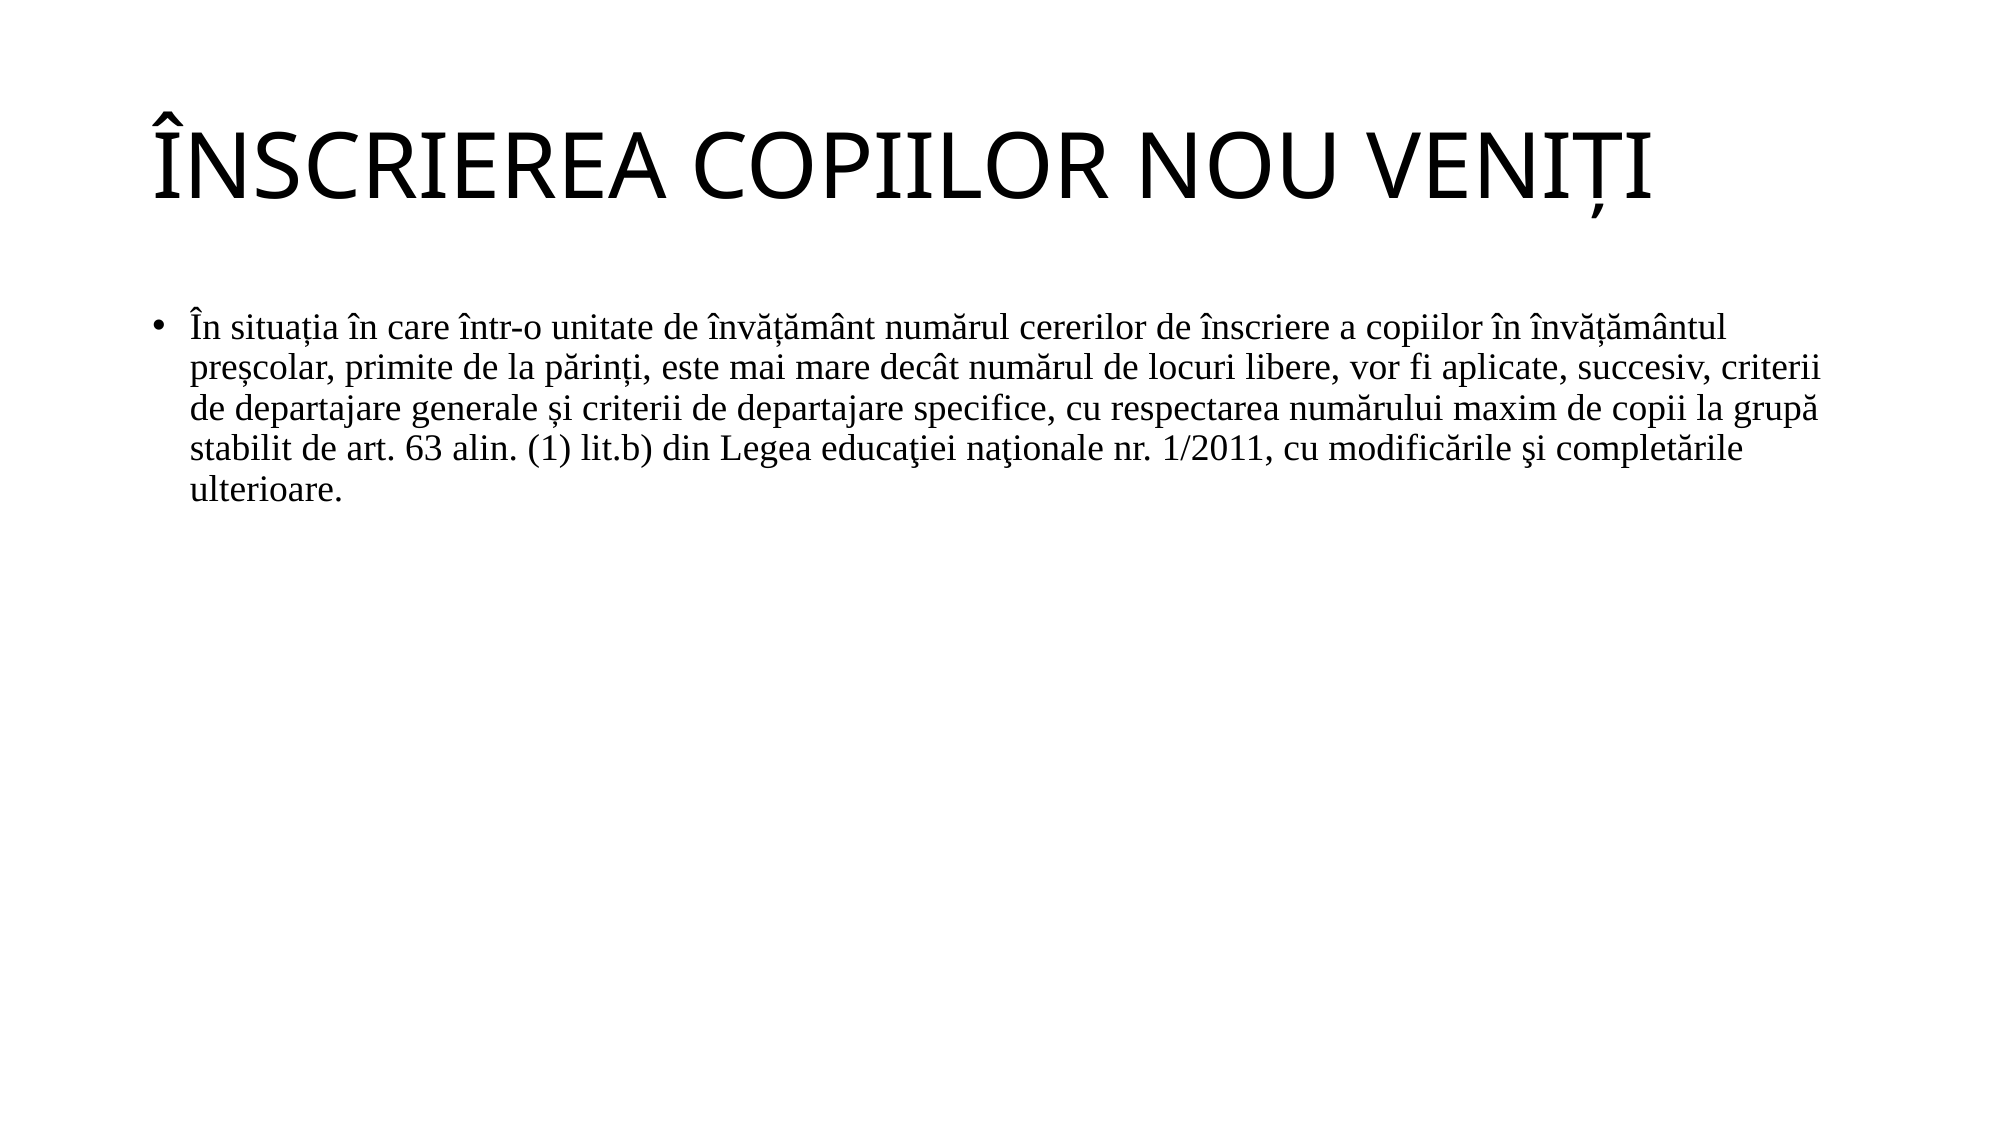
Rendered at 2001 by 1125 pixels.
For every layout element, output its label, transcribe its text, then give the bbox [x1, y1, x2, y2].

list În situația în care într-o unitate de învățământ numărul cererilor de înscriere a copiilor în învățământul preșcolar, primite de la părinți, este mai mare decât numărul de locuri libere, vor fi aplicate, succesiv, criterii de departajare generale și criterii de departajare specifice, cu respectarea numărului maxim de copii la grupă stabilit de art. 63 alin. (1) lit.b) din Legea educaţiei naţionale nr. 1/2011, cu modificările şi completările ulterioare. [137, 299, 1863, 1014]
title ÎNSCRIEREA COPIILOR NOU VENIȚI [137, 59, 1863, 278]
